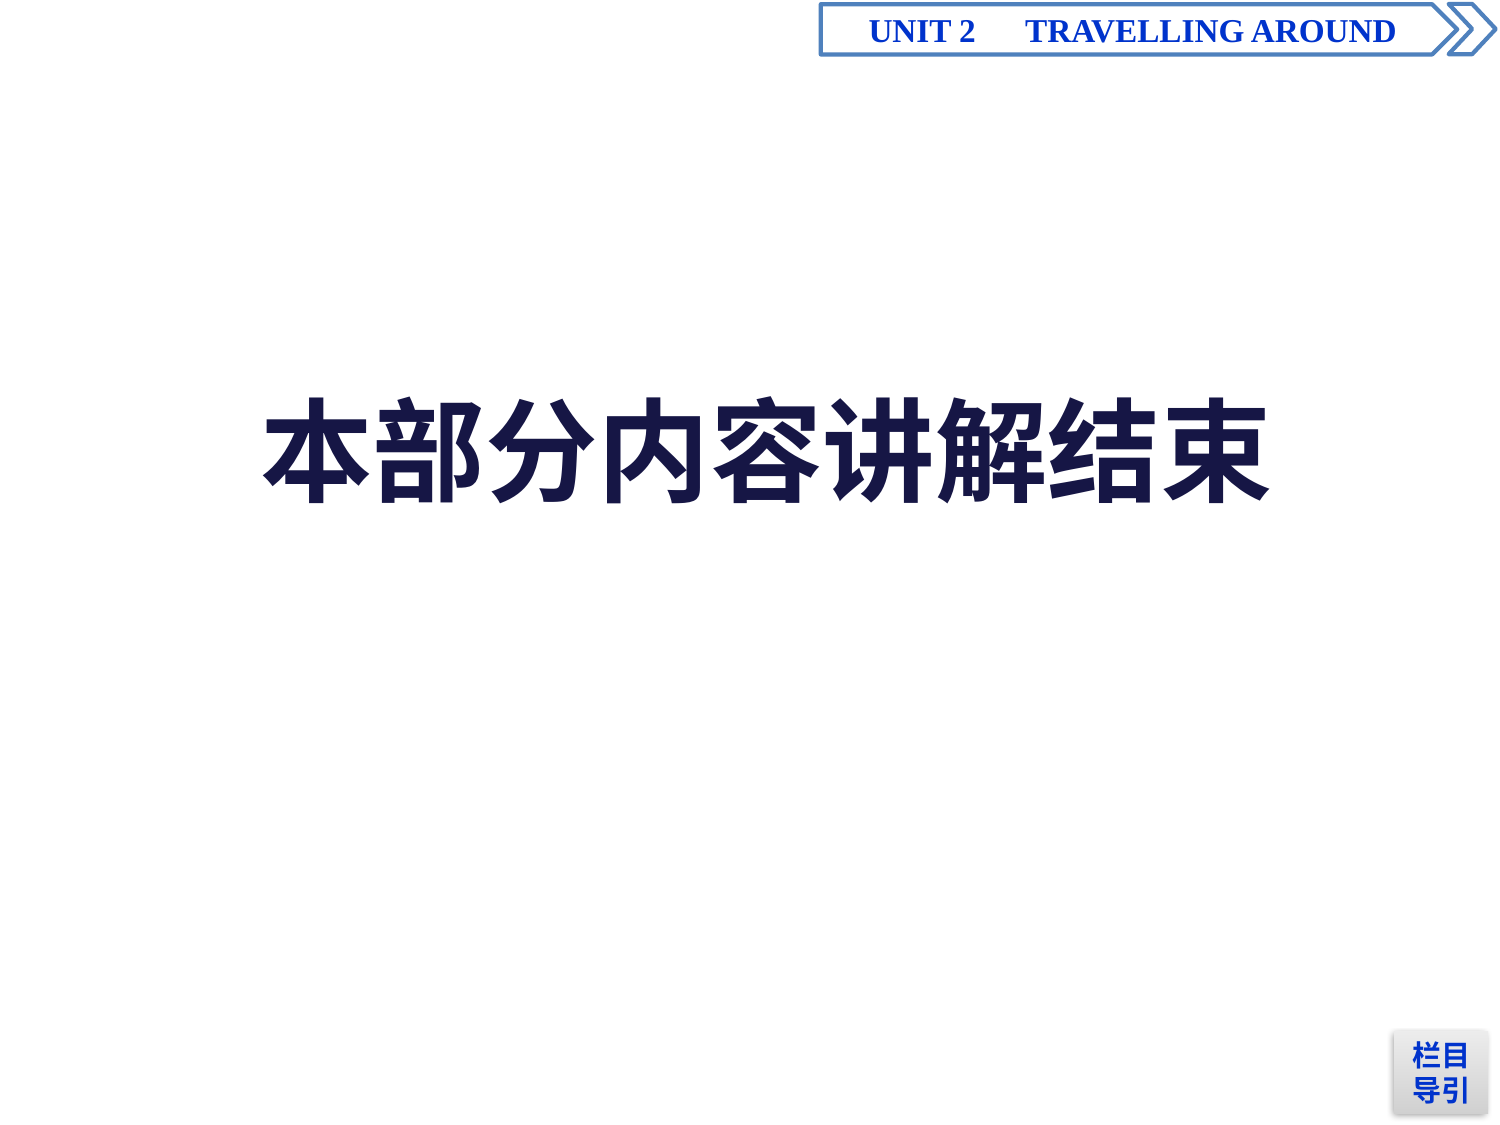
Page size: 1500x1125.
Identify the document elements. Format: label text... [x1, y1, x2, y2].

text_box 本部分内容讲解结束 [163, 373, 1326, 524]
